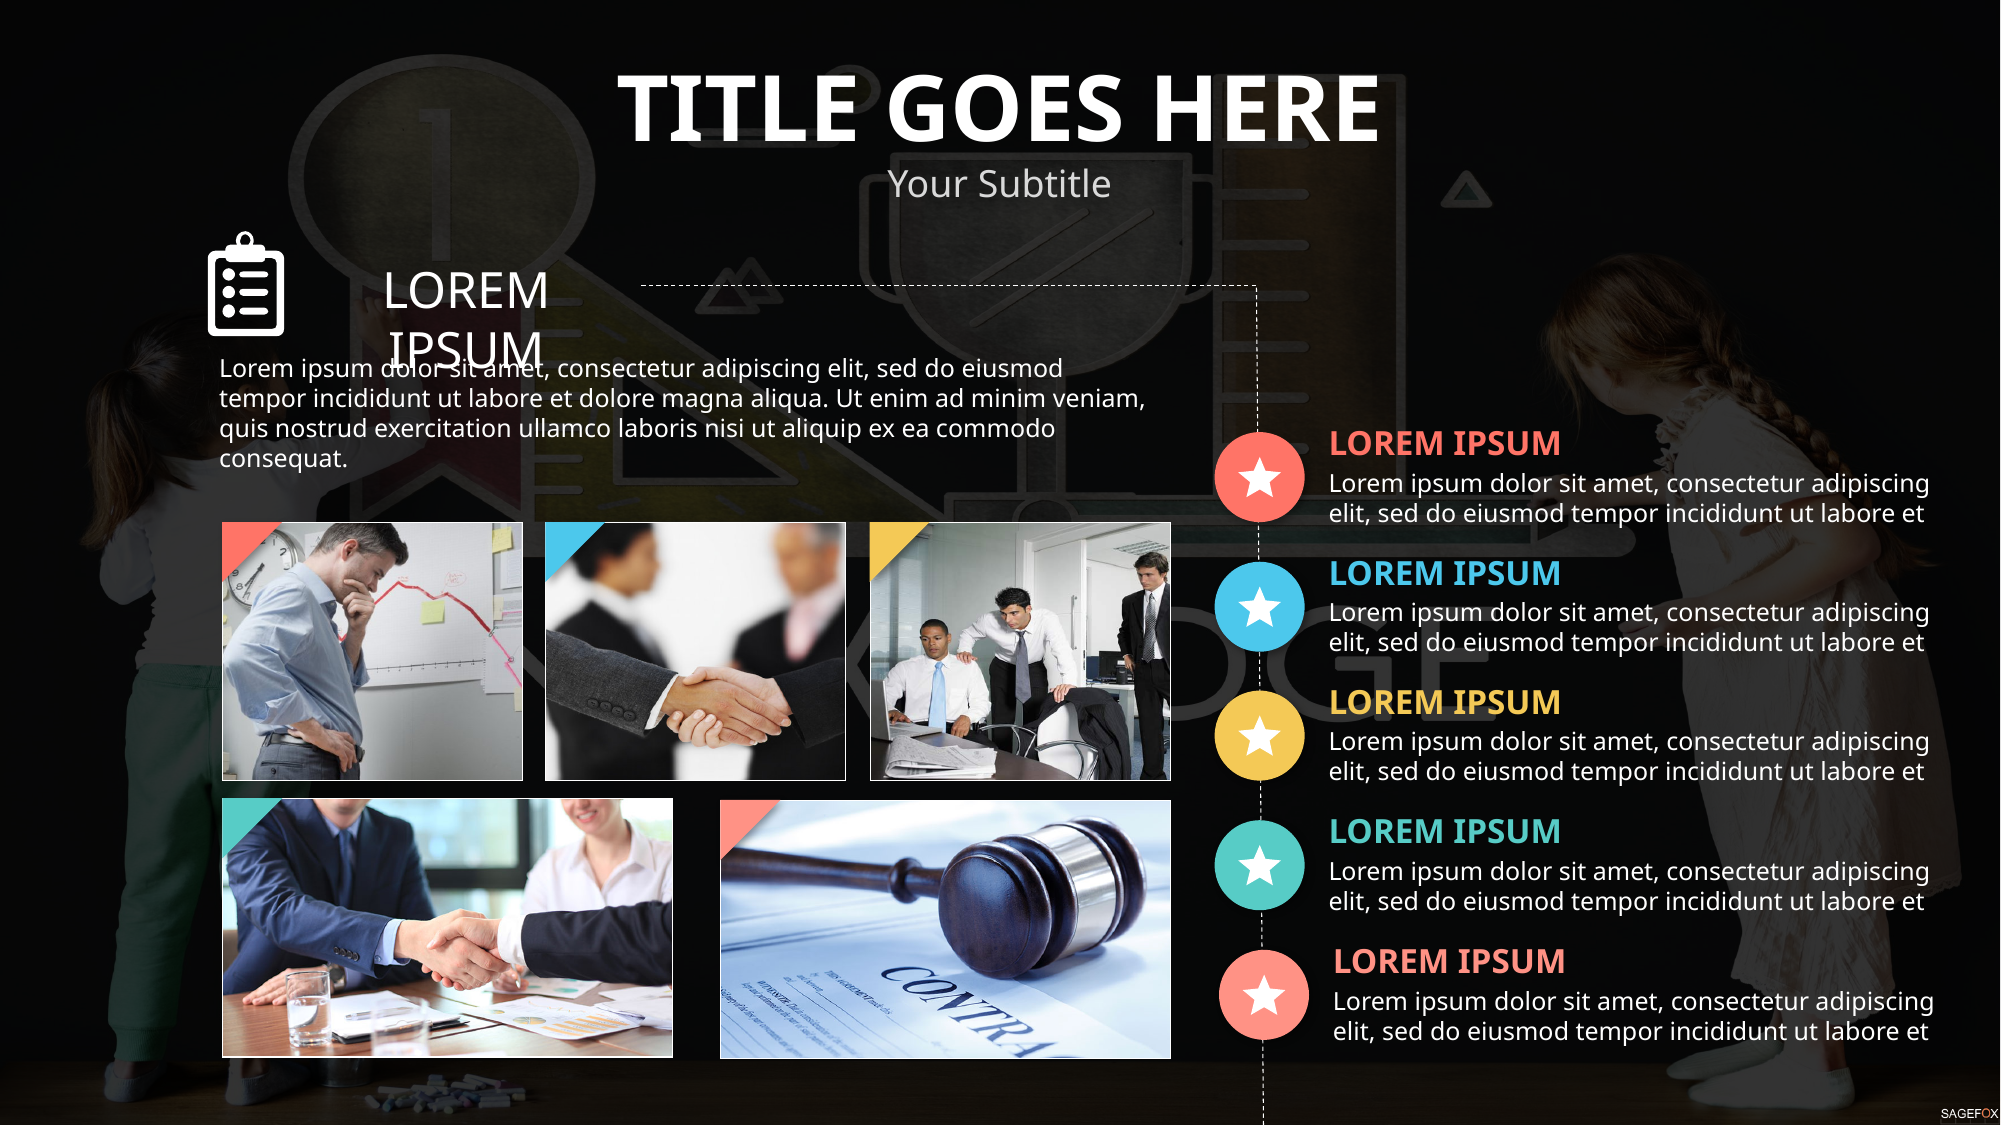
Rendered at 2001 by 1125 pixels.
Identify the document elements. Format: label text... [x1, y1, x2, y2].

text_box LOREM IPSUM Lorem ipsum dolor sit amet, consectetur adipiscing elit, sed do eiusmod tempor incididunt ut labore et [1322, 935, 1958, 1050]
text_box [1256, 652, 1264, 690]
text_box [1256, 781, 1264, 820]
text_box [207, 231, 285, 337]
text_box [1214, 690, 1305, 781]
text_box [868, 521, 933, 585]
text_box Lorem ipsum dolor sit amet, consectetur adipiscing elit, sed do eiusmod tempor incididunt ut labore et dolore magna aliqua. Ut enim ad minim veniam, quis nostrud exercitation ullamco laboris nisi ut aliquip ex ea commodo consequat. [204, 344, 1168, 480]
text_box LOREM IPSUM Lorem ipsum dolor sit amet, consectetur adipiscing elit, sed do eiusmod tempor incididunt ut labore et [1318, 417, 1953, 533]
text_box [719, 798, 783, 863]
text_box [545, 521, 847, 782]
text_box [221, 798, 673, 1058]
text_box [1256, 523, 1264, 561]
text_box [1214, 561, 1305, 652]
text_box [1256, 911, 1264, 949]
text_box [1214, 820, 1305, 911]
text_box LOREM IPSUM [292, 250, 642, 344]
text_box [221, 797, 285, 861]
text_box [221, 521, 285, 585]
text_box [719, 799, 1171, 1060]
text_box [221, 521, 523, 782]
text_box LOREM IPSUM Lorem ipsum dolor sit amet, consectetur adipiscing elit, sed do eiusmod tempor incididunt ut labore et [1318, 675, 1953, 791]
text_box [544, 521, 608, 585]
text_box LOREM IPSUM Lorem ipsum dolor sit amet, consectetur adipiscing elit, sed do eiusmod tempor incididunt ut labore et [1318, 546, 1953, 662]
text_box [1256, 287, 1264, 432]
text_box [869, 521, 1171, 782]
text_box TITLE GOES HERE Your Subtitle [548, 42, 1452, 212]
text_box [1256, 1040, 1264, 1125]
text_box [1218, 949, 1309, 1040]
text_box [1214, 432, 1305, 523]
picture [0, 0, 2001, 1125]
text_box LOREM IPSUM Lorem ipsum dolor sit amet, consectetur adipiscing elit, sed do eiusmod tempor incididunt ut labore et [1318, 805, 1953, 921]
